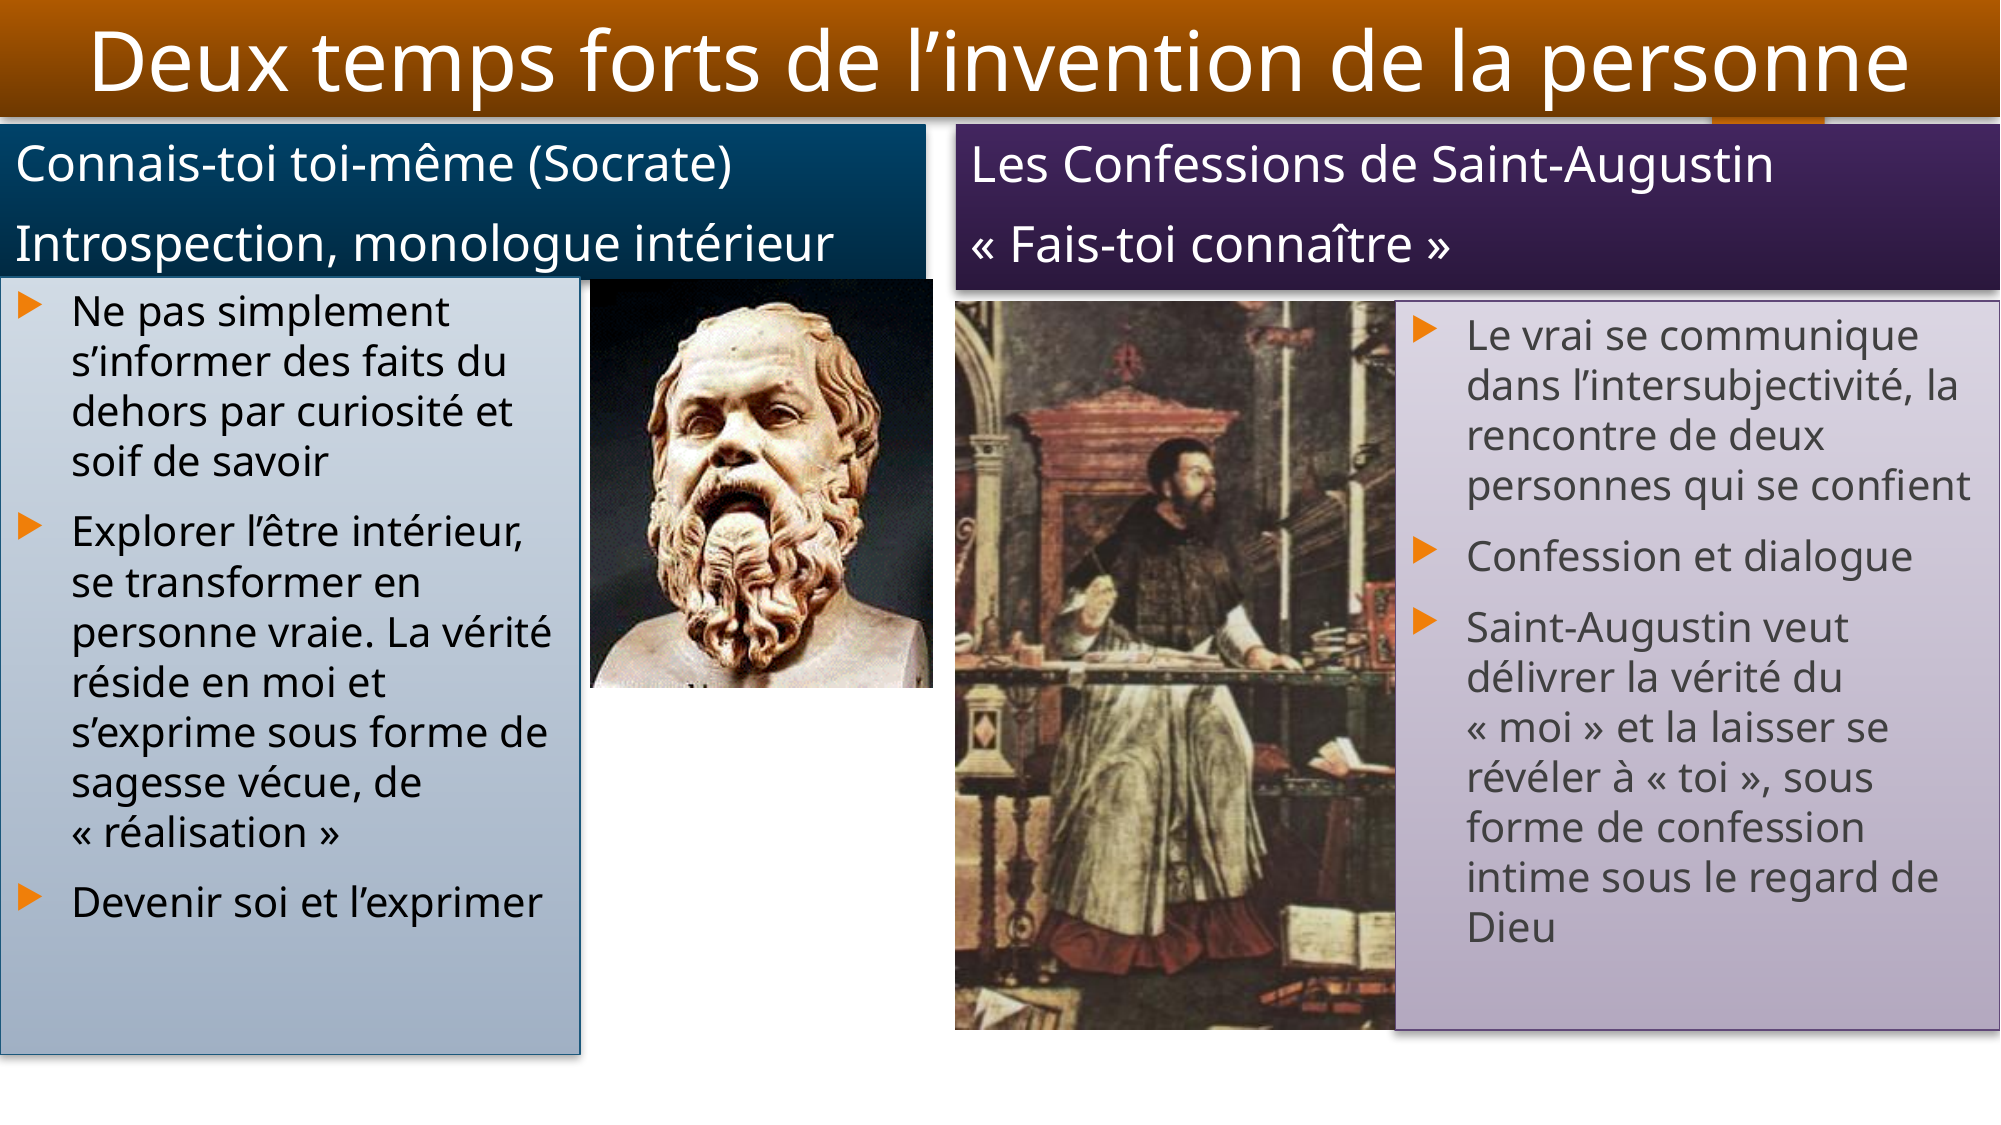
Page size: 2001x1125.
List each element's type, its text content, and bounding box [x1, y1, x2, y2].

list Connais-toi toi-même (Socrate) Introspection, monologue intérieur [0, 124, 926, 280]
text_box Le vrai se communique dans l’intersubjectivité, la rencontre de deux personnes qui se confient Confession et dialogue Saint-Augustin veut délivrer la vérité du « moi » et la laisser se révéler à « toi », sous forme de confession intime sous le regard de Dieu [1396, 300, 2000, 1031]
list Les Confessions de Saint-Augustin « Fais-toi connaître » [955, 124, 2000, 290]
picture [955, 300, 1396, 1031]
list Ne pas simplement s’informer des faits du dehors par curiosité et soif de savoir Explorer l’être intérieur, se transformer en personne vraie. La vérité réside en moi et s’exprime sous forme de sagesse vécue, de « réalisation » Devenir soi et l’exprimer [0, 276, 581, 1055]
title Deux temps forts de l’invention de la personne [0, 0, 2000, 117]
picture [589, 279, 933, 688]
